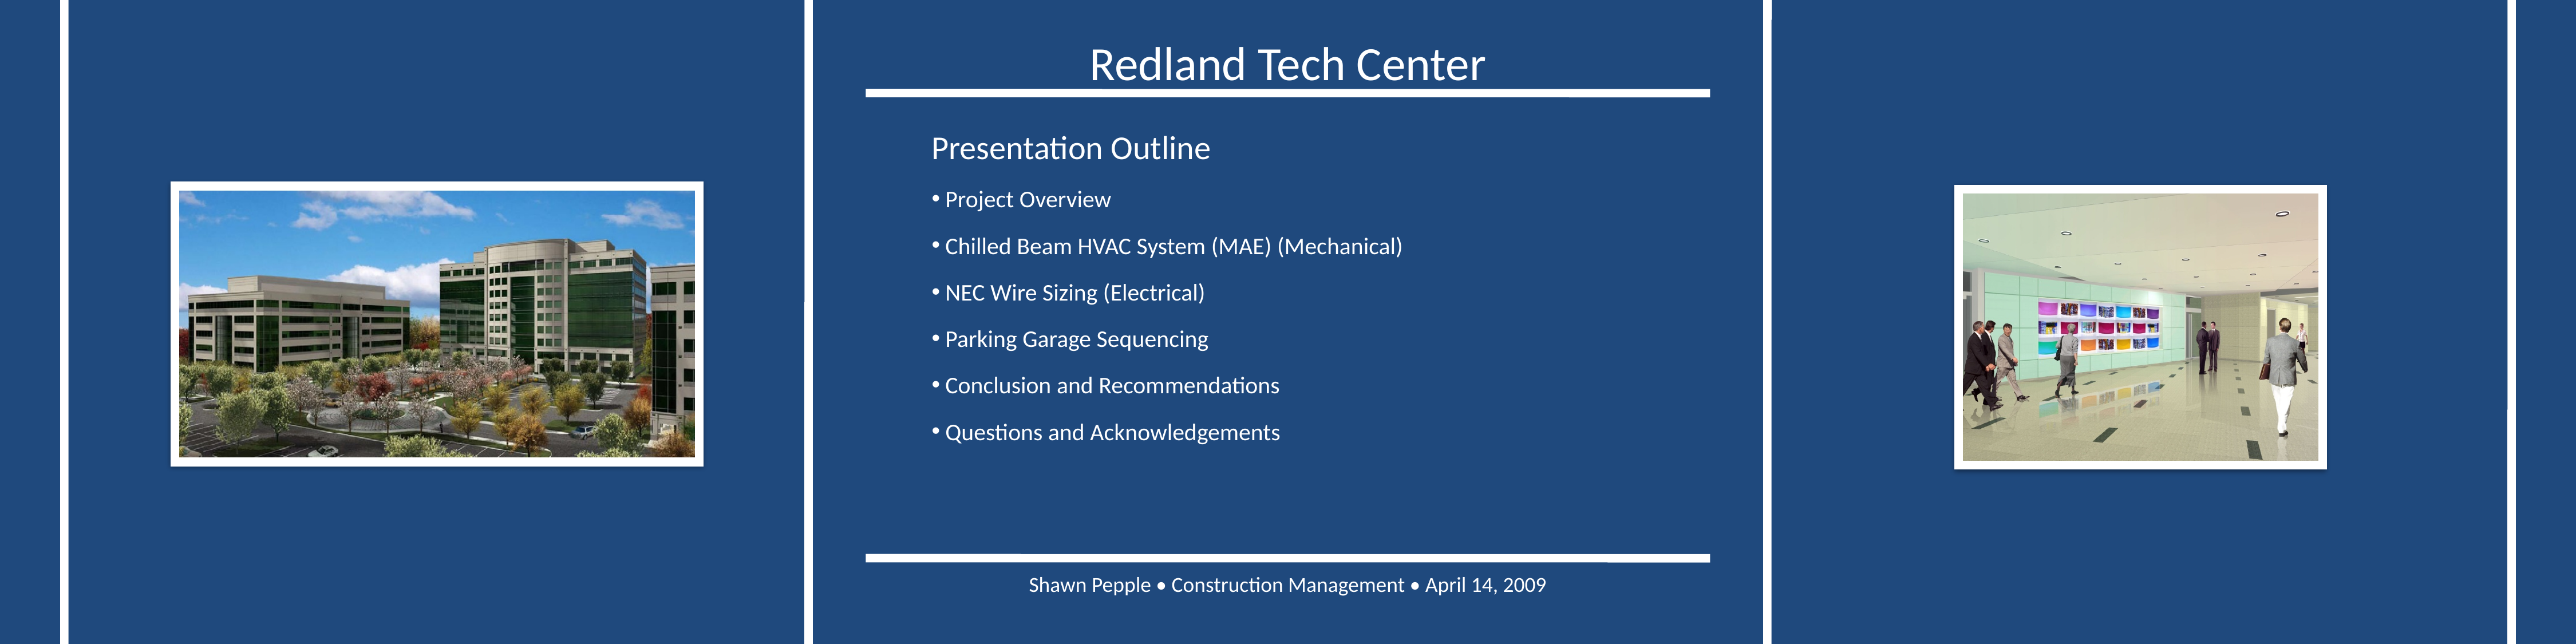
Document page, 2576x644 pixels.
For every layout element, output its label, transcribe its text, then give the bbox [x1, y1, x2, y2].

picture [179, 189, 696, 459]
text_box Presentation Outline Project Overview Chilled Beam HVAC System (MAE) (Mechanical) NEC Wire Sizing (Electrical) Parking Garage Sequencing Conclusion and Recommendations Questions and Acknowledgements [923, 121, 1417, 537]
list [1962, 193, 2319, 461]
